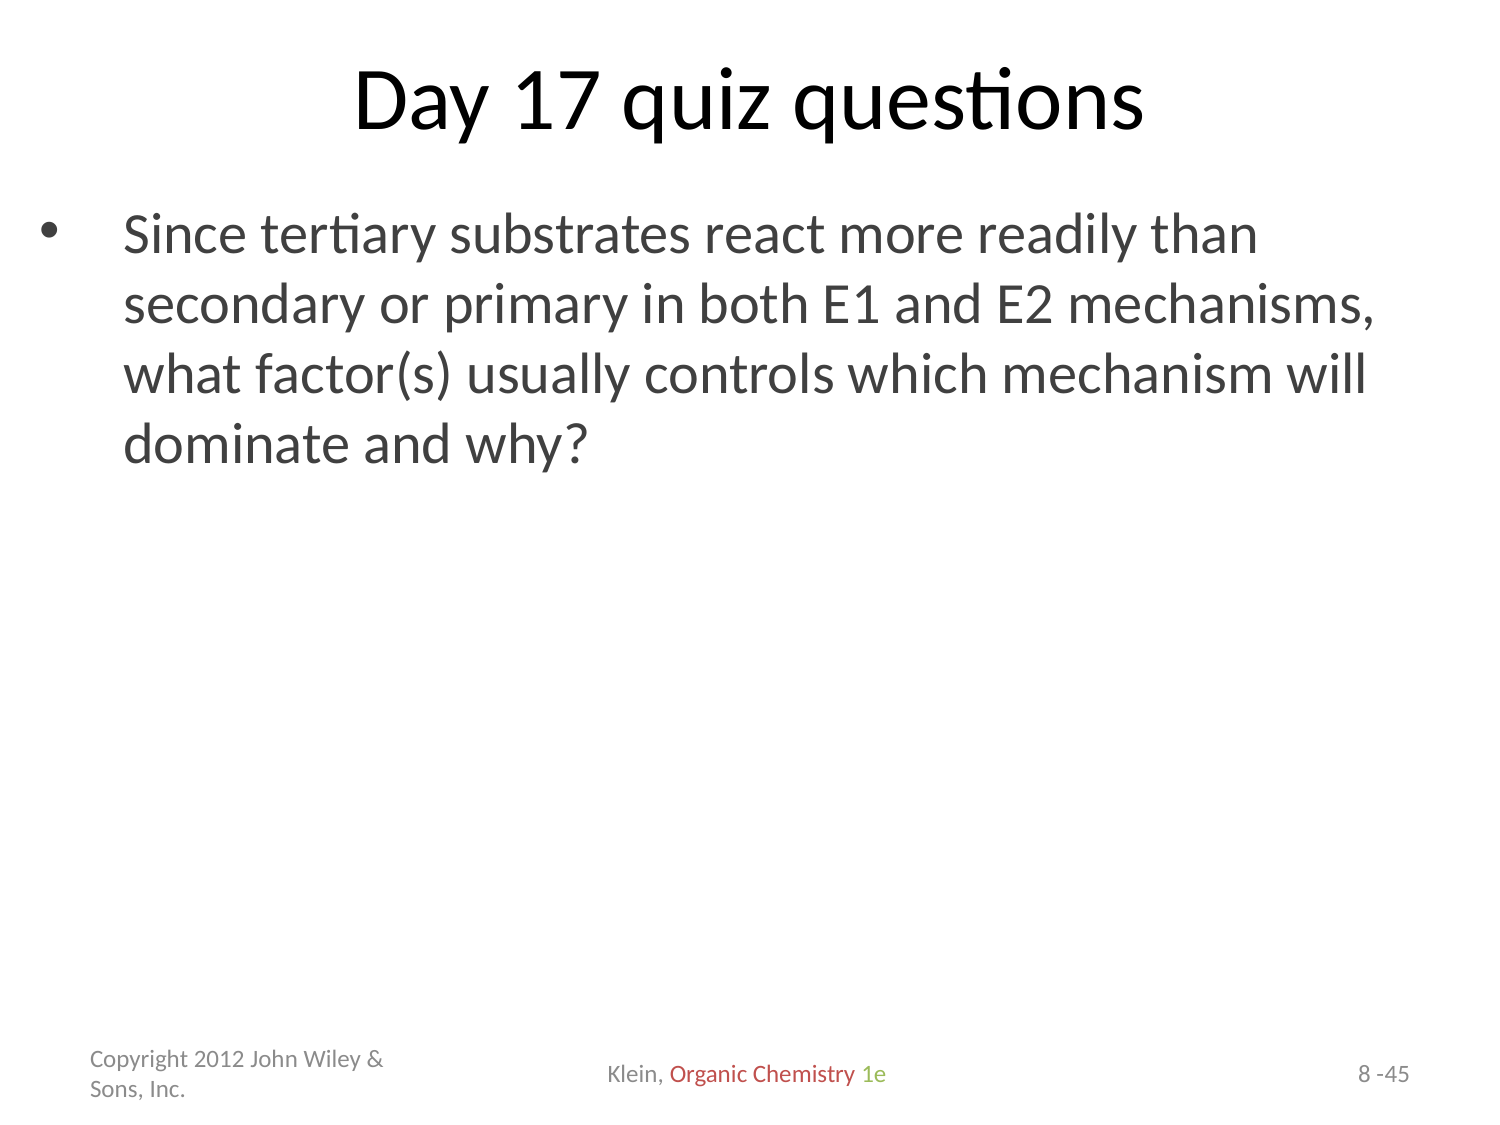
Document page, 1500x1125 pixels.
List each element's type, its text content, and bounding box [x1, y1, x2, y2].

list Since tertiary substrates react more readily than secondary or primary in both E1 and E2 mechanisms, what factor(s) usually controls which mechanism will dominate and why? [24, 187, 1467, 1043]
slide_number 8 -45 [1074, 1043, 1425, 1103]
title Day 17 quiz questions [75, 31, 1425, 155]
footer Klein, Organic Chemistry 1e [512, 1043, 988, 1103]
slide_number Copyright 2012 John Wiley & Sons, Inc. [75, 1043, 425, 1103]
